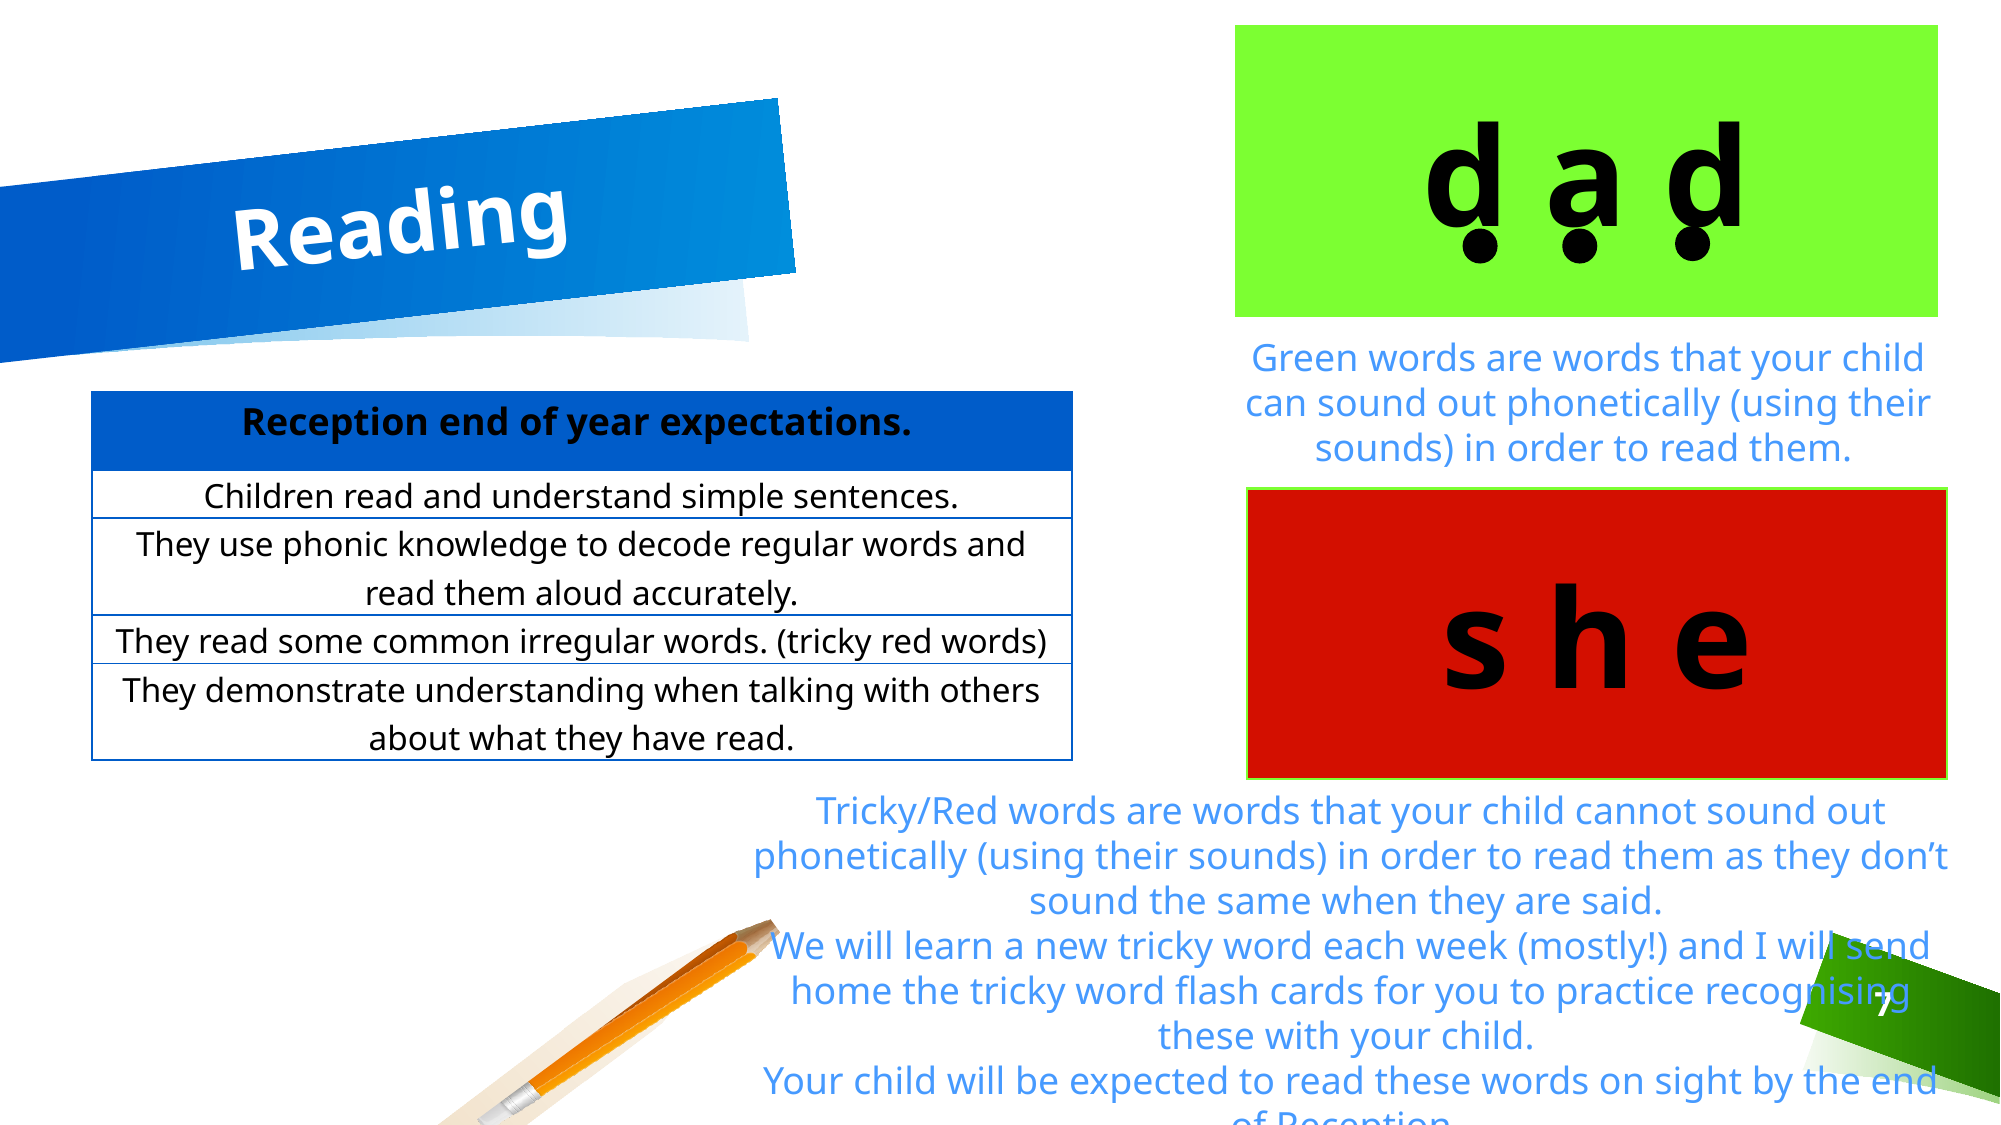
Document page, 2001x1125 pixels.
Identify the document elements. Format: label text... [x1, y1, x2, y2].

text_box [1463, 227, 1710, 263]
text_box Tricky/Red words are words that your child cannot sound out phonetically (using their sounds) in order to read them as they don’t sound the same when they are said. We will learn a new tricky word each week (mostly!) and I will send home the tricky word flash cards for you to practice recognising these with your child. Your child will be expected to read these words on sight by the end of Reception. [727, 779, 1975, 1125]
text_box d a d [1235, 25, 1938, 317]
table_cell They demonstrate understanding when talking with others about what they have read. [93, 664, 1071, 759]
text_box Green words are words that your child can sound out phonetically (using their sounds) in order to read them. [1213, 326, 1964, 477]
table_header Reception end of year expectations. [93, 393, 1071, 469]
text_box s h e [1246, 487, 1948, 779]
table_cell Children read and understand simple sentences. [93, 471, 1071, 517]
table_cell They read some common irregular words. (tricky red words) [93, 616, 1071, 663]
title Reading [0, 99, 803, 355]
picture [469, 934, 727, 1125]
table_cell They use phonic knowledge to decode regular words and read them aloud accurately. [93, 519, 1071, 614]
